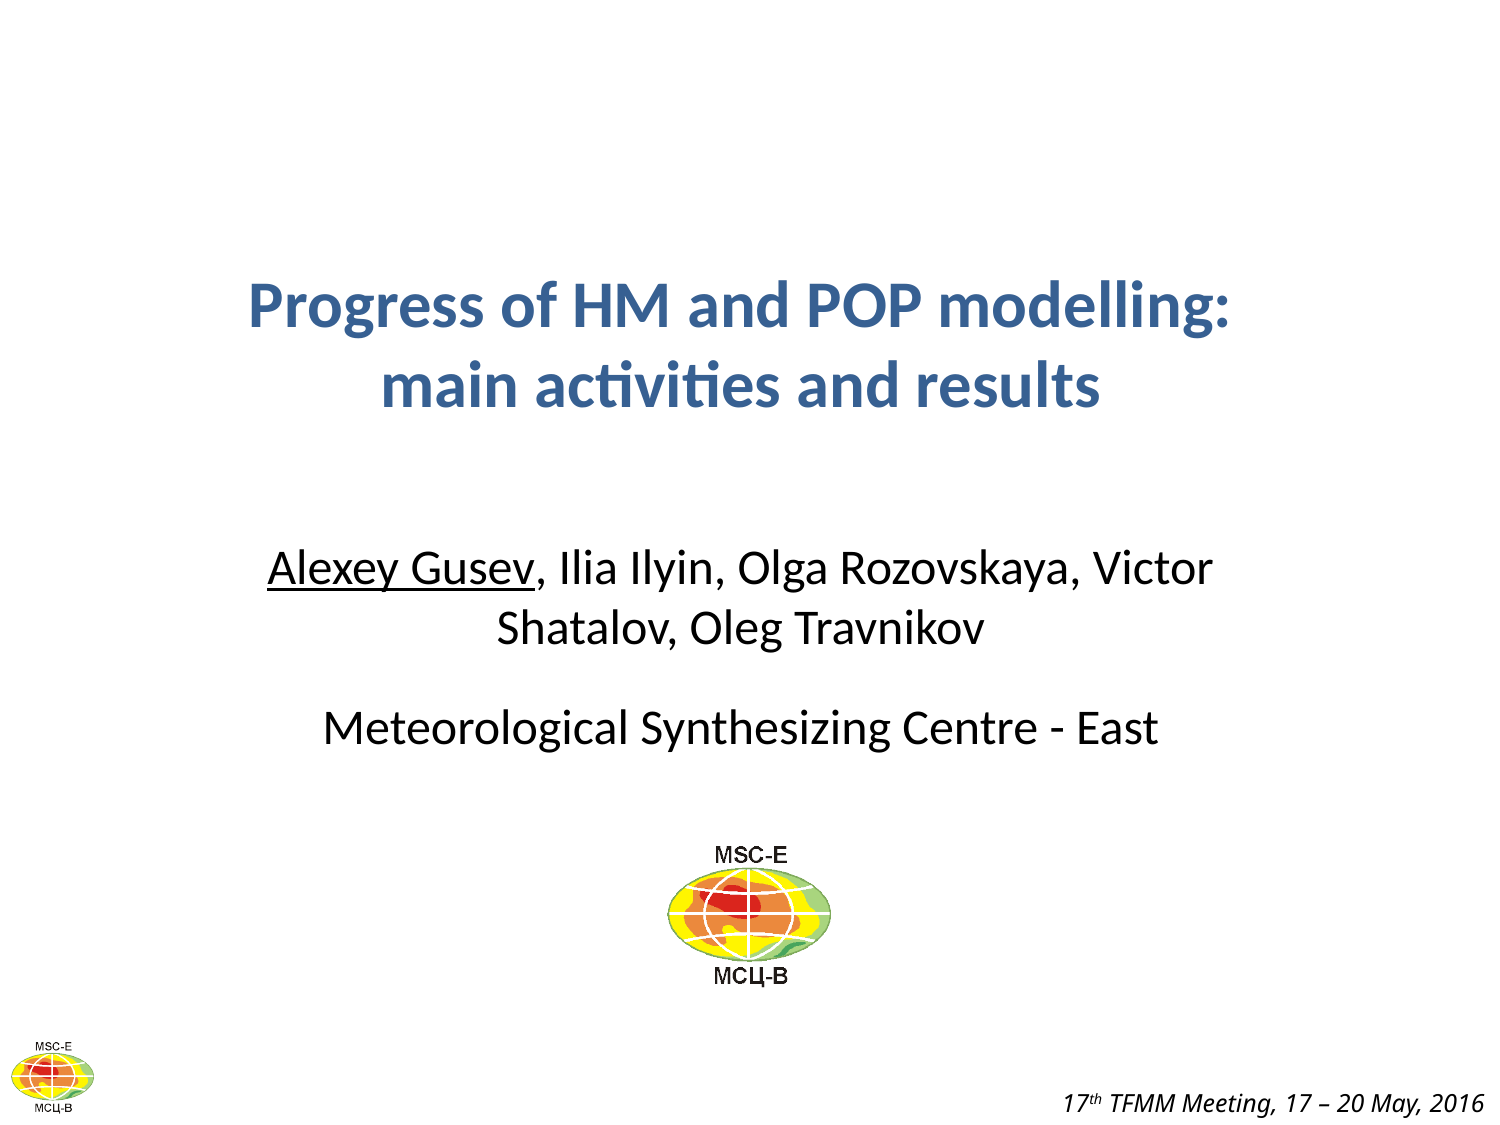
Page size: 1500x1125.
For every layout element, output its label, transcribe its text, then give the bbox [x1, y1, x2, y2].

picture [11, 1042, 94, 1114]
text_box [666, 845, 832, 988]
text_box Alexey Gusev, Ilia Ilyin, Olga Rozovskaya, Victor Shatalov, Oleg Travnikov Meteorological Synthesizing Centre - East [221, 527, 1261, 784]
text_box Progress of HM and POP modelling: main activities and results [0, 231, 1483, 451]
